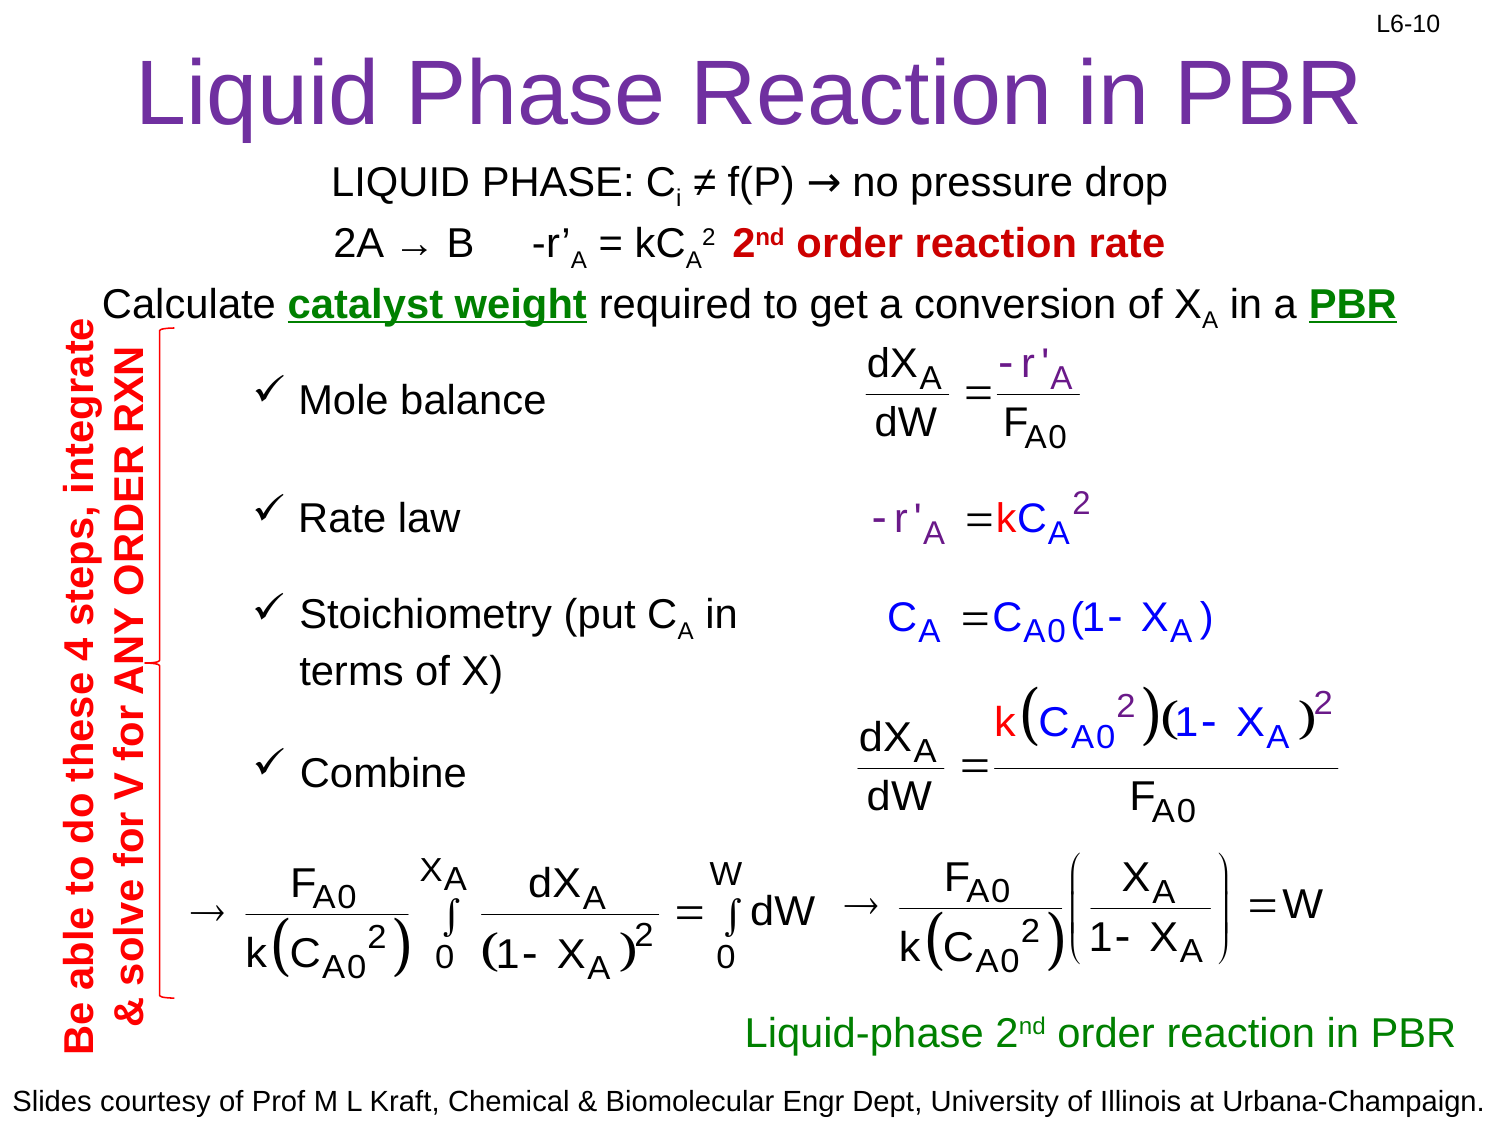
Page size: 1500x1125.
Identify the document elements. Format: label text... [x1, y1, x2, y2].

title Liquid Phase Reaction in PBR [0, 0, 1500, 175]
text_box Combine [237, 738, 775, 804]
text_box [853, 682, 1343, 829]
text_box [884, 593, 1217, 648]
text_box LIQUID PHASE: Ci ≠ f(P) → no pressure drop [316, 146, 1184, 219]
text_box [187, 841, 824, 999]
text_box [841, 847, 1331, 993]
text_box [868, 483, 1094, 550]
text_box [861, 340, 1085, 456]
text_box Liquid-phase 2nd order reaction in PBR [729, 998, 1472, 1063]
text_box Calculate catalyst weight required to get a conversion of XA in a PBR [87, 269, 1412, 341]
text_box 2A → B -r’A = kCA2 [318, 208, 731, 281]
text_box Mole balance [237, 365, 562, 430]
text_box Stoichiometry (put CA in terms of X) [237, 579, 775, 702]
text_box 2nd order reaction rate [717, 208, 1181, 274]
text_box Rate law [237, 483, 476, 549]
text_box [43, 301, 175, 1072]
